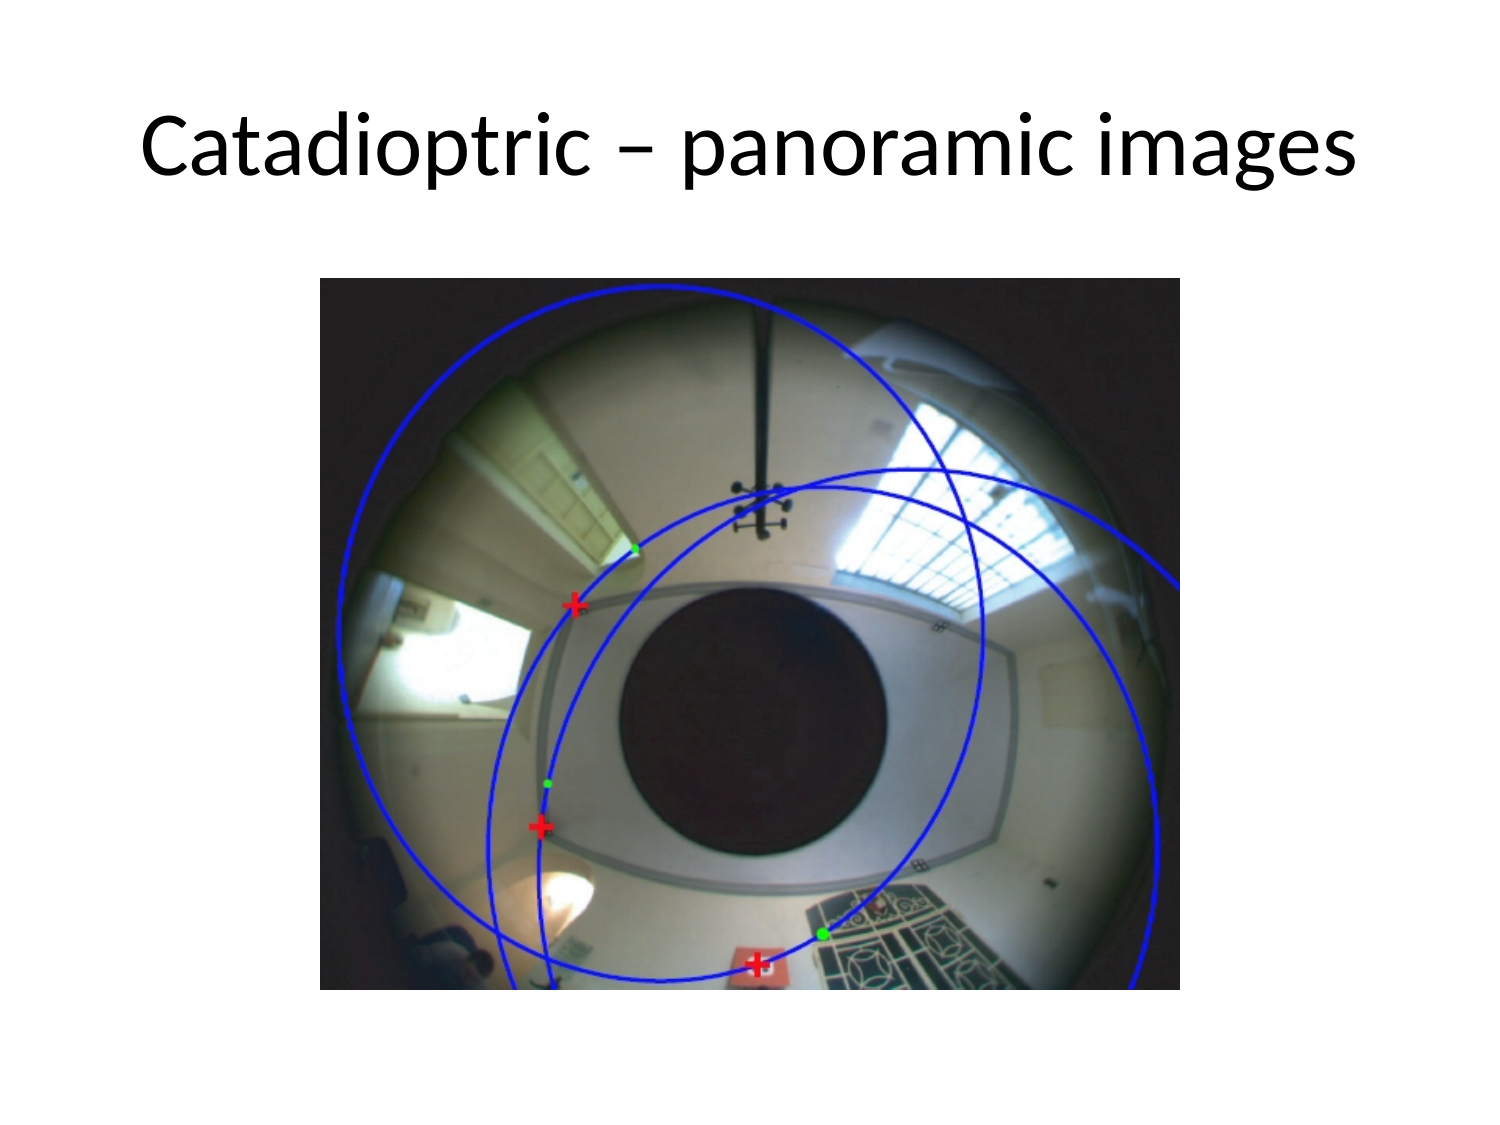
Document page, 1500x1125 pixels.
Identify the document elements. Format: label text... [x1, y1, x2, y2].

title Catadioptric – panoramic images [75, 45, 1425, 233]
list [319, 278, 1180, 990]
